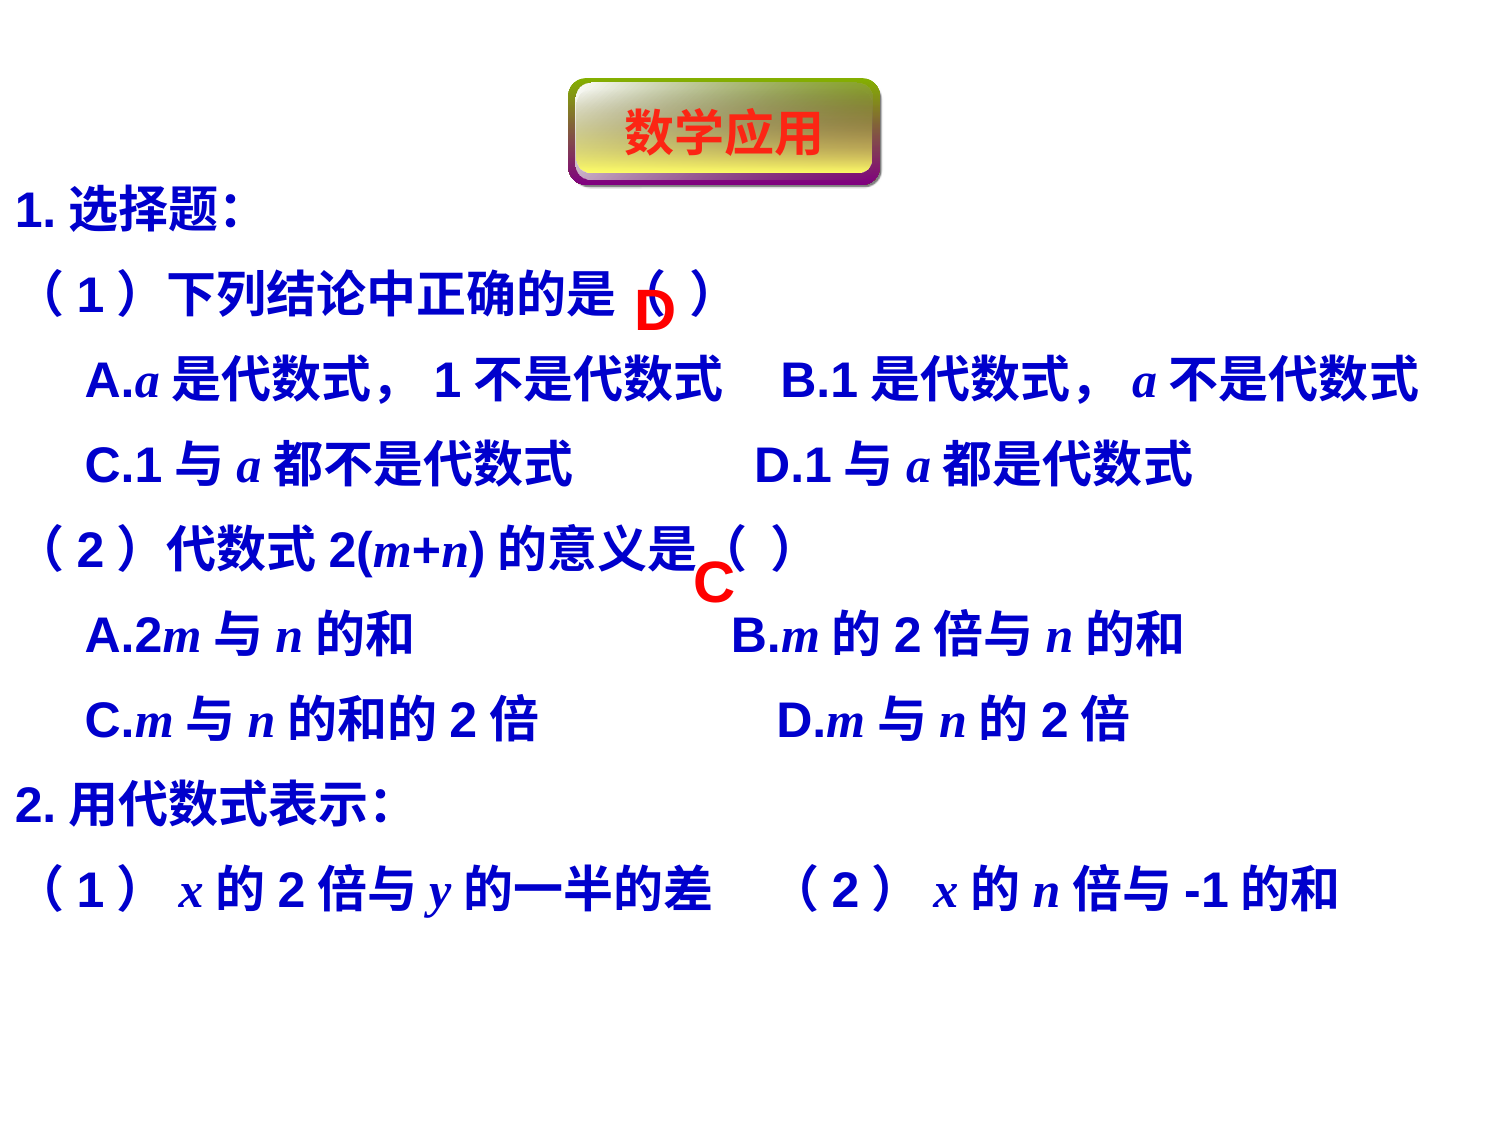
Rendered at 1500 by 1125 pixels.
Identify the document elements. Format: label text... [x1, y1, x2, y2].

text_box 1.选择题： （1）下列结论中正确的是（ ） A.a是代数式，1不是代数式 B.1是代数式，a不是代数式 C.1与a都不是代数式 D.1与a都是代数式 （2）代数式2(m+n)的意义是（ ） A.2m与n的和 B.m的2倍与n的和 C.m与n的和的2倍 D.m与n的2倍 2.用代数式表示： （1）x的2倍与y的一半的差 （2）x的n倍与-1的和 [0, 0, 1500, 1095]
text_box C [679, 536, 798, 622]
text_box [568, 77, 881, 186]
text_box D [620, 264, 739, 350]
